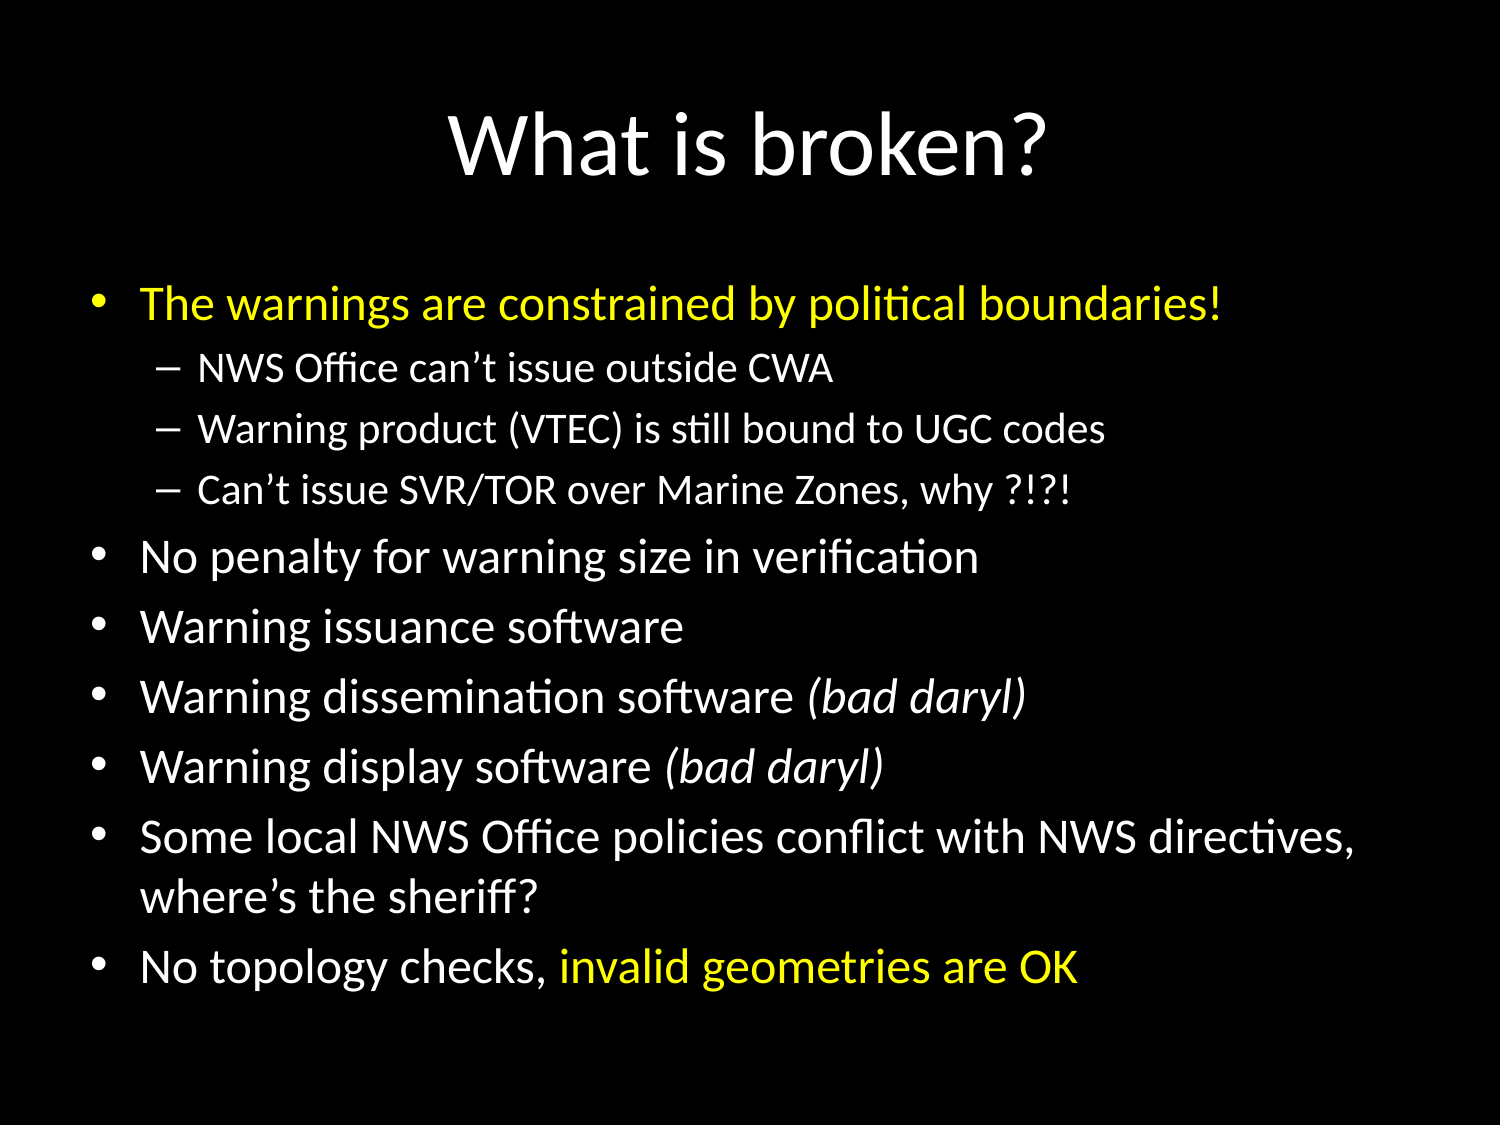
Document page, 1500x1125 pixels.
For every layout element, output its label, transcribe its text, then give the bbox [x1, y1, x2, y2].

title What is broken? [75, 45, 1425, 233]
list The warnings are constrained by political boundaries! NWS Office can’t issue outside CWA Warning product (VTEC) is still bound to UGC codes Can’t issue SVR/TOR over Marine Zones, why ?!?! No penalty for warning size in verification Warning issuance software Warning dissemination software (bad daryl) Warning display software (bad daryl) Some local NWS Office policies conflict with NWS directives, where’s the sheriff? No topology checks, invalid geometries are OK [75, 262, 1425, 1005]
